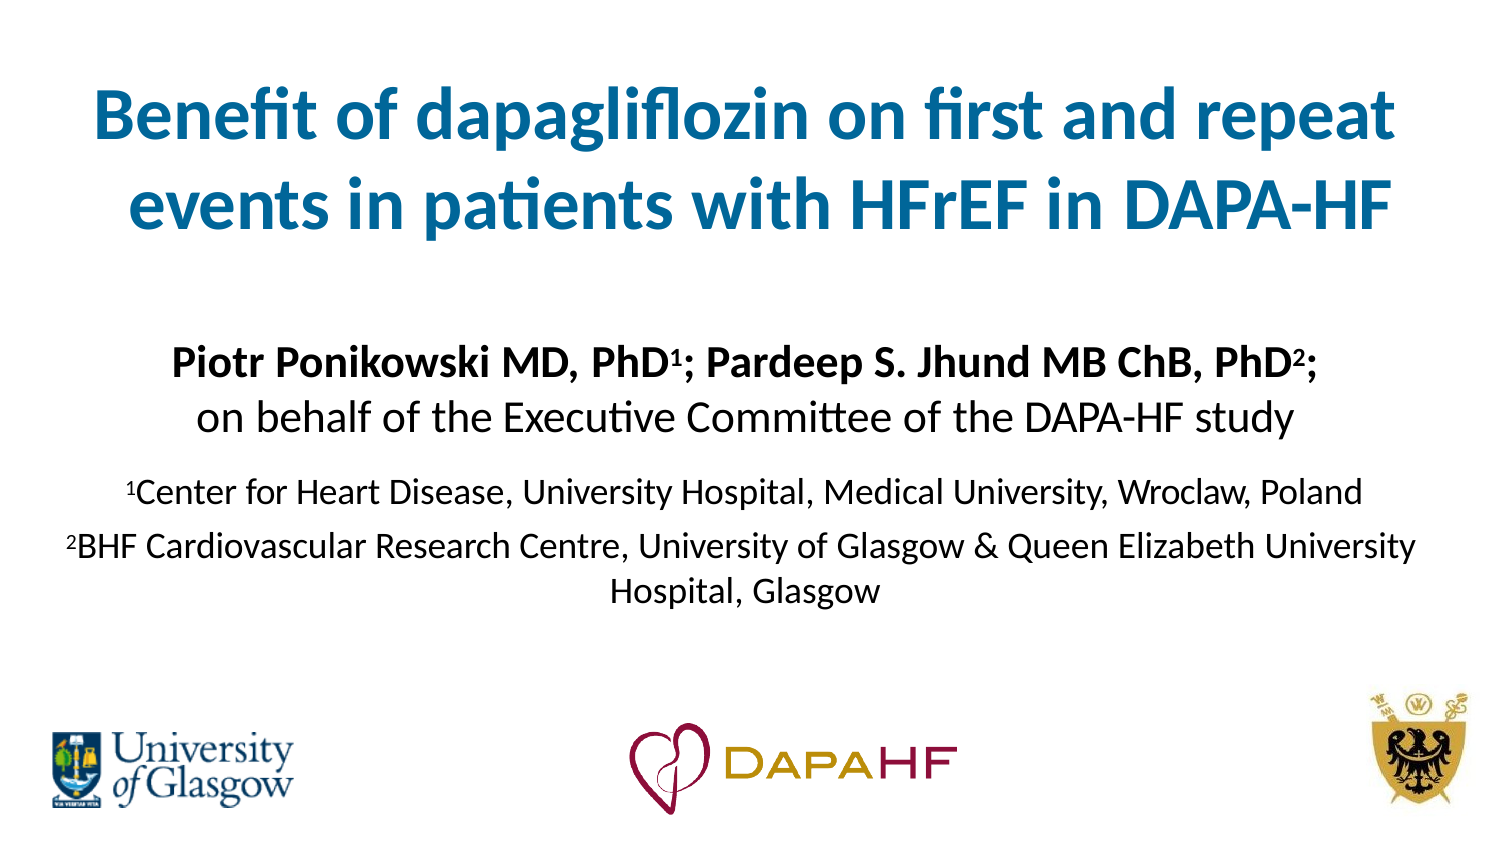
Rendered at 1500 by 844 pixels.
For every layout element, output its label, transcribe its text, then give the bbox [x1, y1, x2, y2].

text_box [1366, 684, 1480, 817]
text_box [52, 732, 294, 808]
text_box Piotr Ponikowski MD, PhD1; Pardeep S. Jhund MB ChB, PhD2; on behalf of the Executive Committee of the DAPA-HF study 1Center for Heart Disease, University Hospital, Medical University, Wroclaw, Poland 2BHF Cardiovascular Research Centre, University of Glasgow & Queen Elizabeth University Hospital, Glasgow [56, 328, 1433, 612]
title Benefit of dapagliflozin on first and repeat events in patients with HFrEF in DAPA-HF [91, 62, 1408, 245]
text_box [629, 723, 957, 815]
